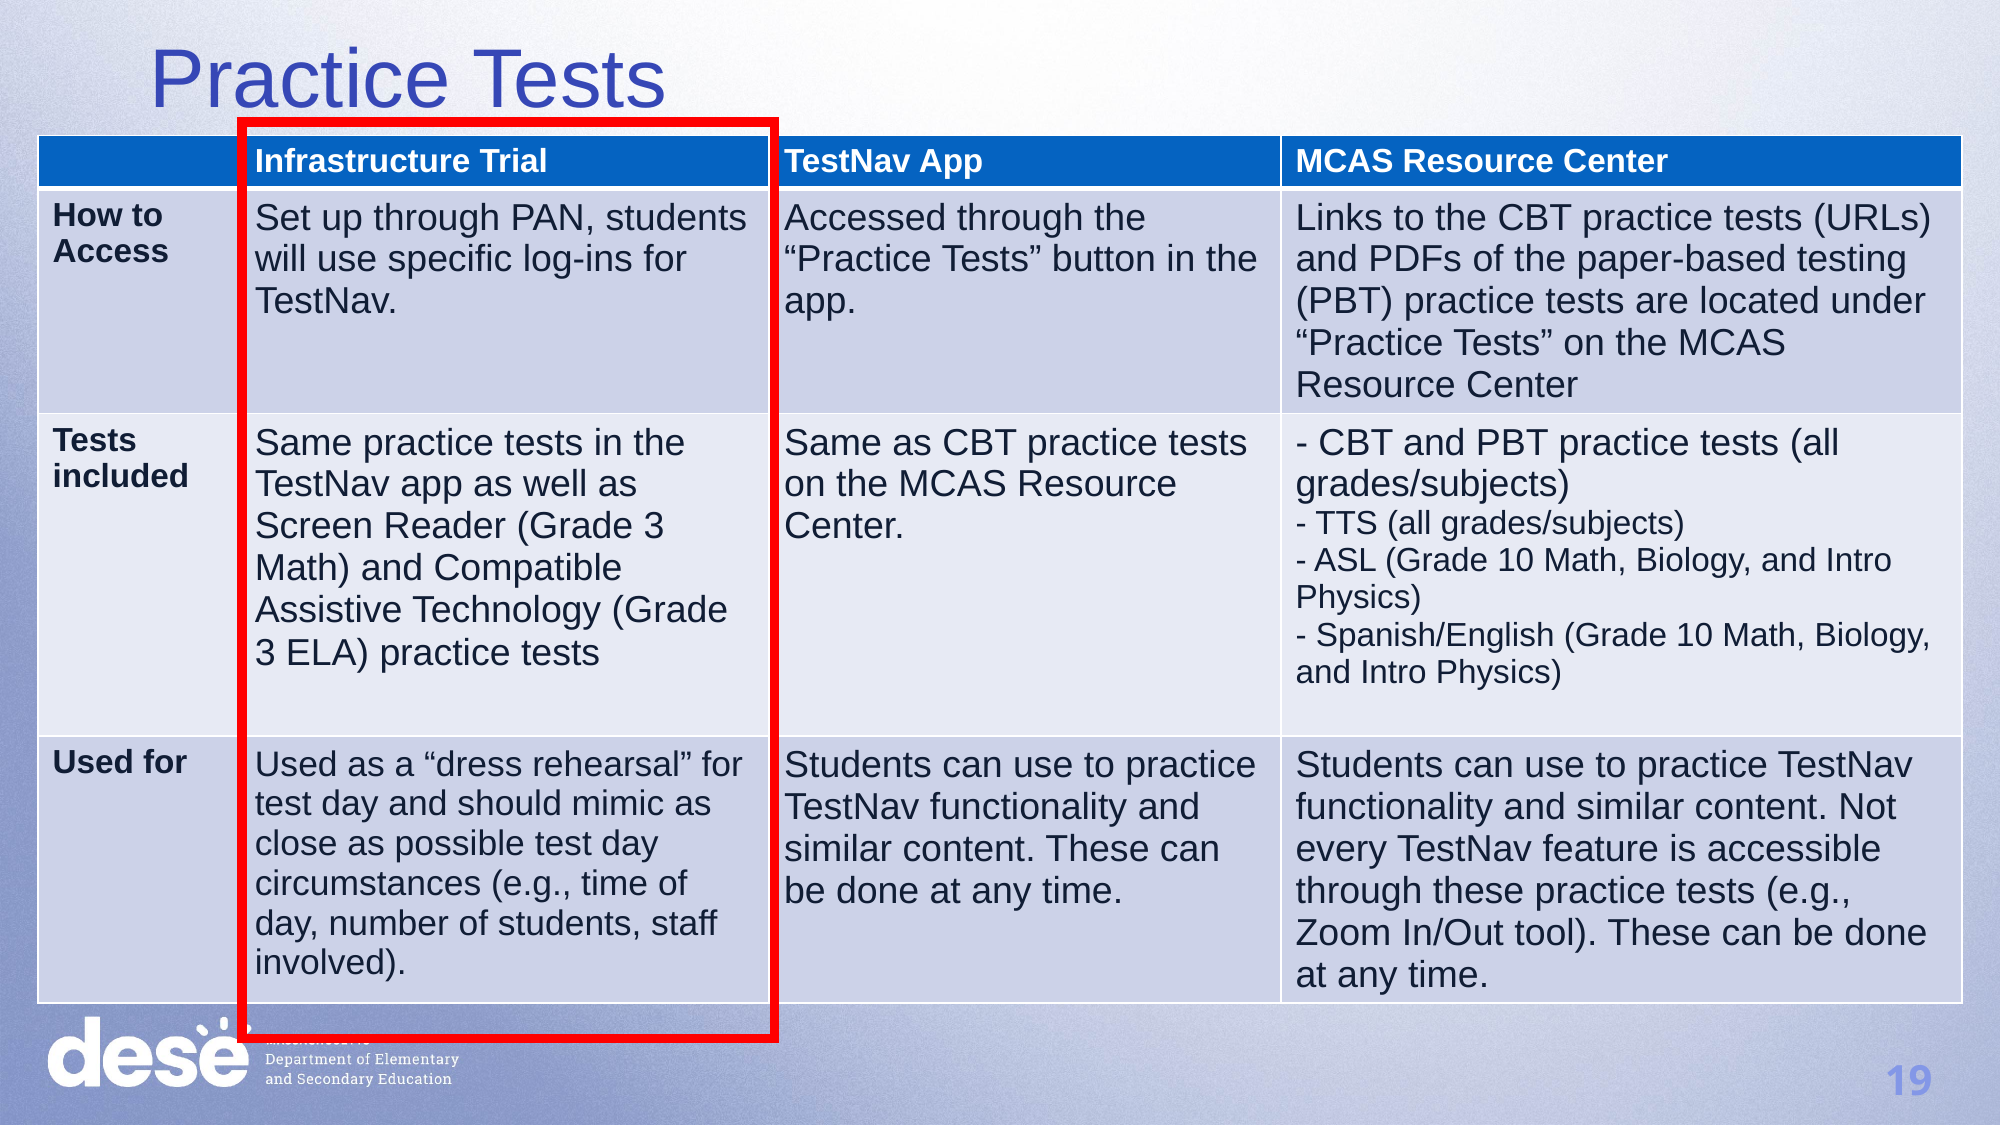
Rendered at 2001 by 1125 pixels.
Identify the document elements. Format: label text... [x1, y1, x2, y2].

table_cell Tests included [39, 414, 239, 735]
table_cell Students can use to practice TestNav functionality and similar content. Not every TestNav feature is accessible through these practice tests (e.g., Zoom In/Out tool). These can be done at any time. [1282, 737, 1961, 1002]
table_header [39, 136, 239, 186]
picture [0, 0, 2000, 1125]
text_box [241, 121, 775, 1039]
table_cell Same as CBT practice tests on the MCAS Resource Center. [775, 414, 1280, 735]
table_header TestNav App [775, 136, 1280, 186]
table_cell - CBT and PBT practice tests (all grades/subjects) - TTS (all grades/subjects) - ASL (Grade 10 Math, Biology, and Intro Physics) - Spanish/English (Grade 10 Math, Biology, and Intro Physics) [1282, 414, 1961, 735]
table_cell How to Access [39, 191, 239, 413]
table_cell Links to the CBT practice tests (URLs) and PDFs of the paper-based testing (PBT) practice tests are located under “Practice Tests” on the MCAS Resource Center [1282, 191, 1961, 413]
table_cell Students can use to practice TestNav functionality and similar content. These can be done at any time. [775, 737, 1280, 1002]
title Practice Tests [134, 24, 2000, 136]
table_header MCAS Resource Center [1282, 136, 1961, 186]
table_cell Accessed through the “Practice Tests” button in the app. [775, 191, 1280, 413]
table_cell Used for [39, 737, 239, 1002]
